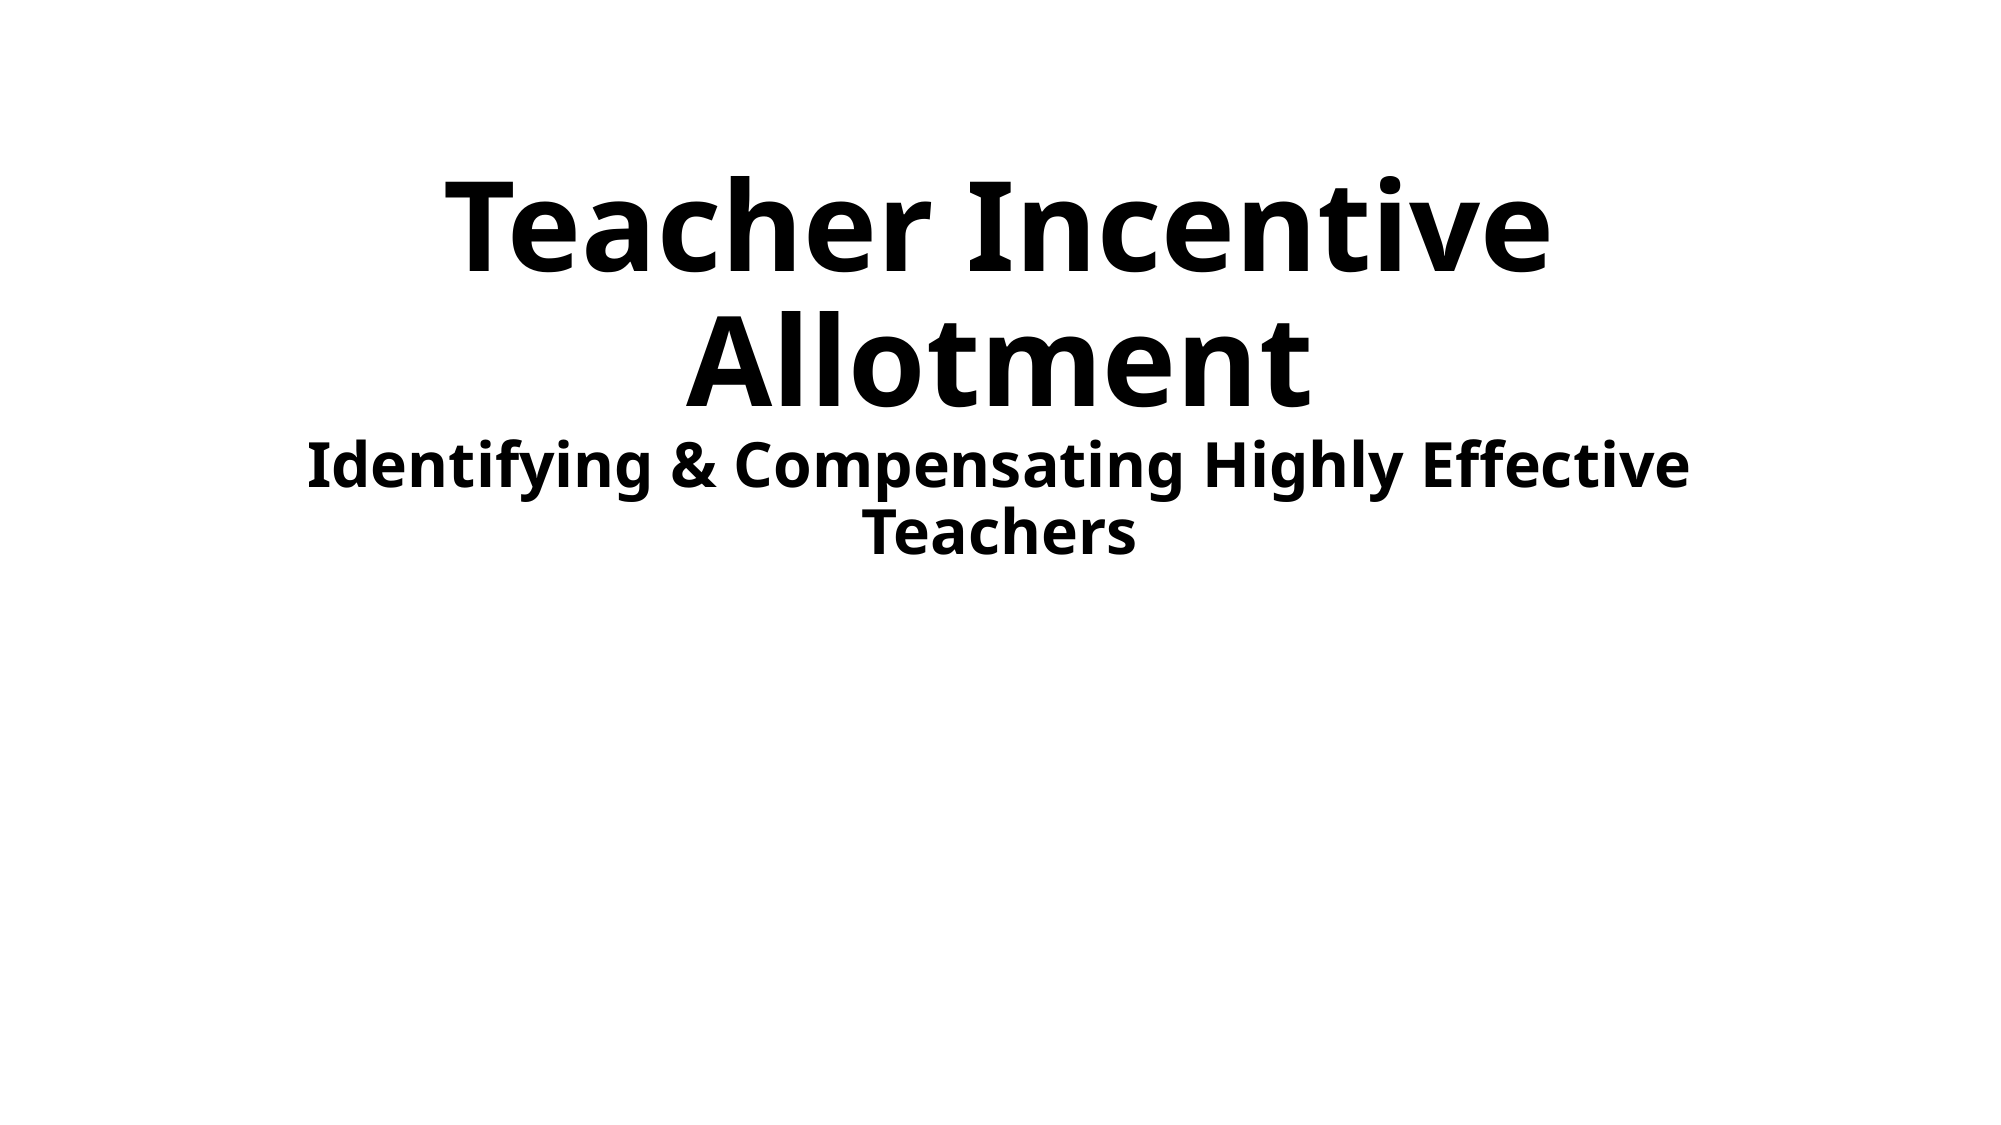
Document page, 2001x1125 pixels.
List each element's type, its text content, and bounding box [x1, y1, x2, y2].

title Teacher Incentive Allotment Identifying & Compensating Highly Effective Teachers [249, 184, 1750, 576]
